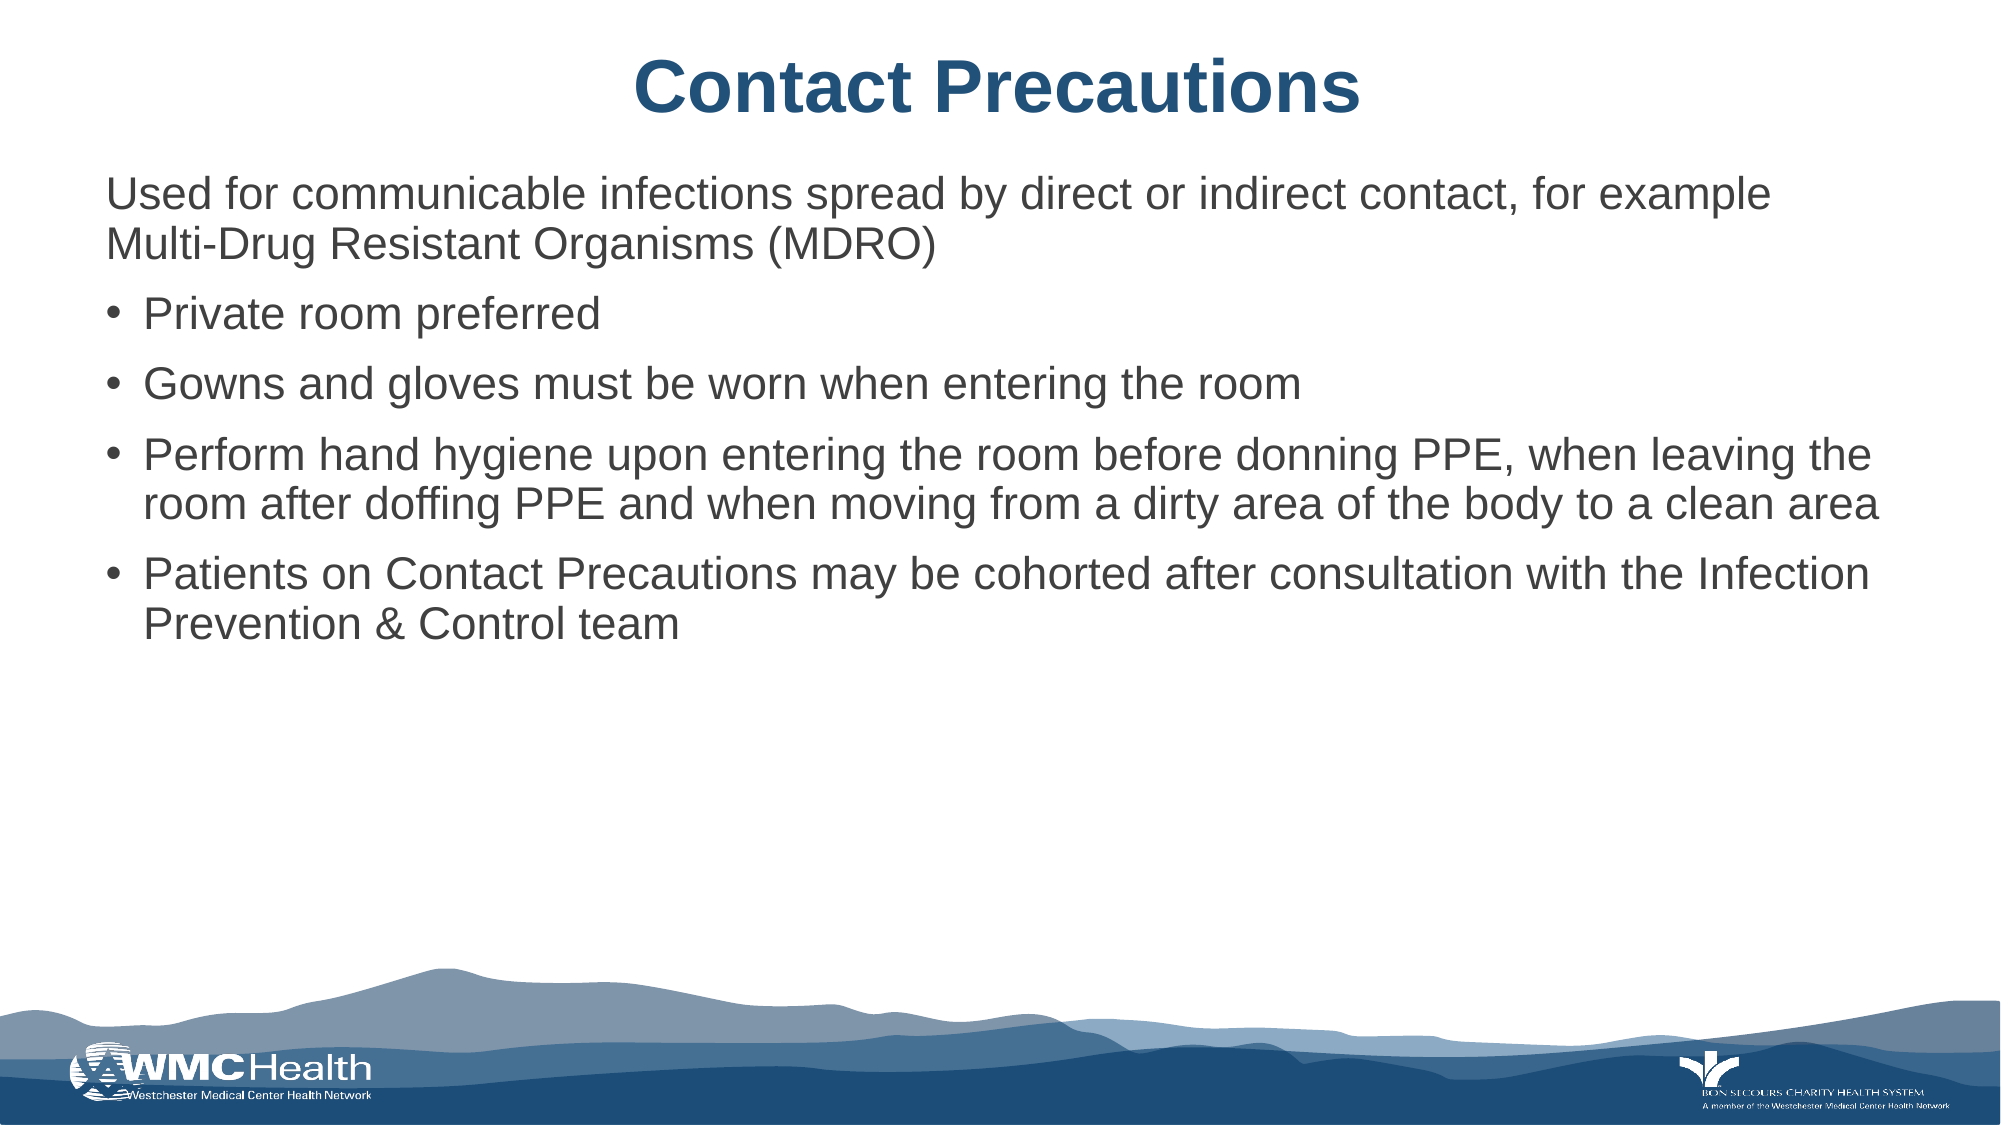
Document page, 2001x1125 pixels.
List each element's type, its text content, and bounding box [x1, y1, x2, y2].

picture [1642, 1025, 2001, 1125]
list Used for communicable infections spread by direct or indirect contact, for example Multi-Drug Resistant Organisms (MDRO) Private room preferred Gowns and gloves must be worn when entering the room Perform hand hygiene upon entering the room before donning PPE, when leaving the room after doffing PPE and when moving from a dirty area of the body to a clean area Patients on Contact Precautions may be cohorted after consultation with the Infection Prevention & Control team [90, 162, 1906, 969]
title Contact Precautions [90, 38, 1906, 138]
